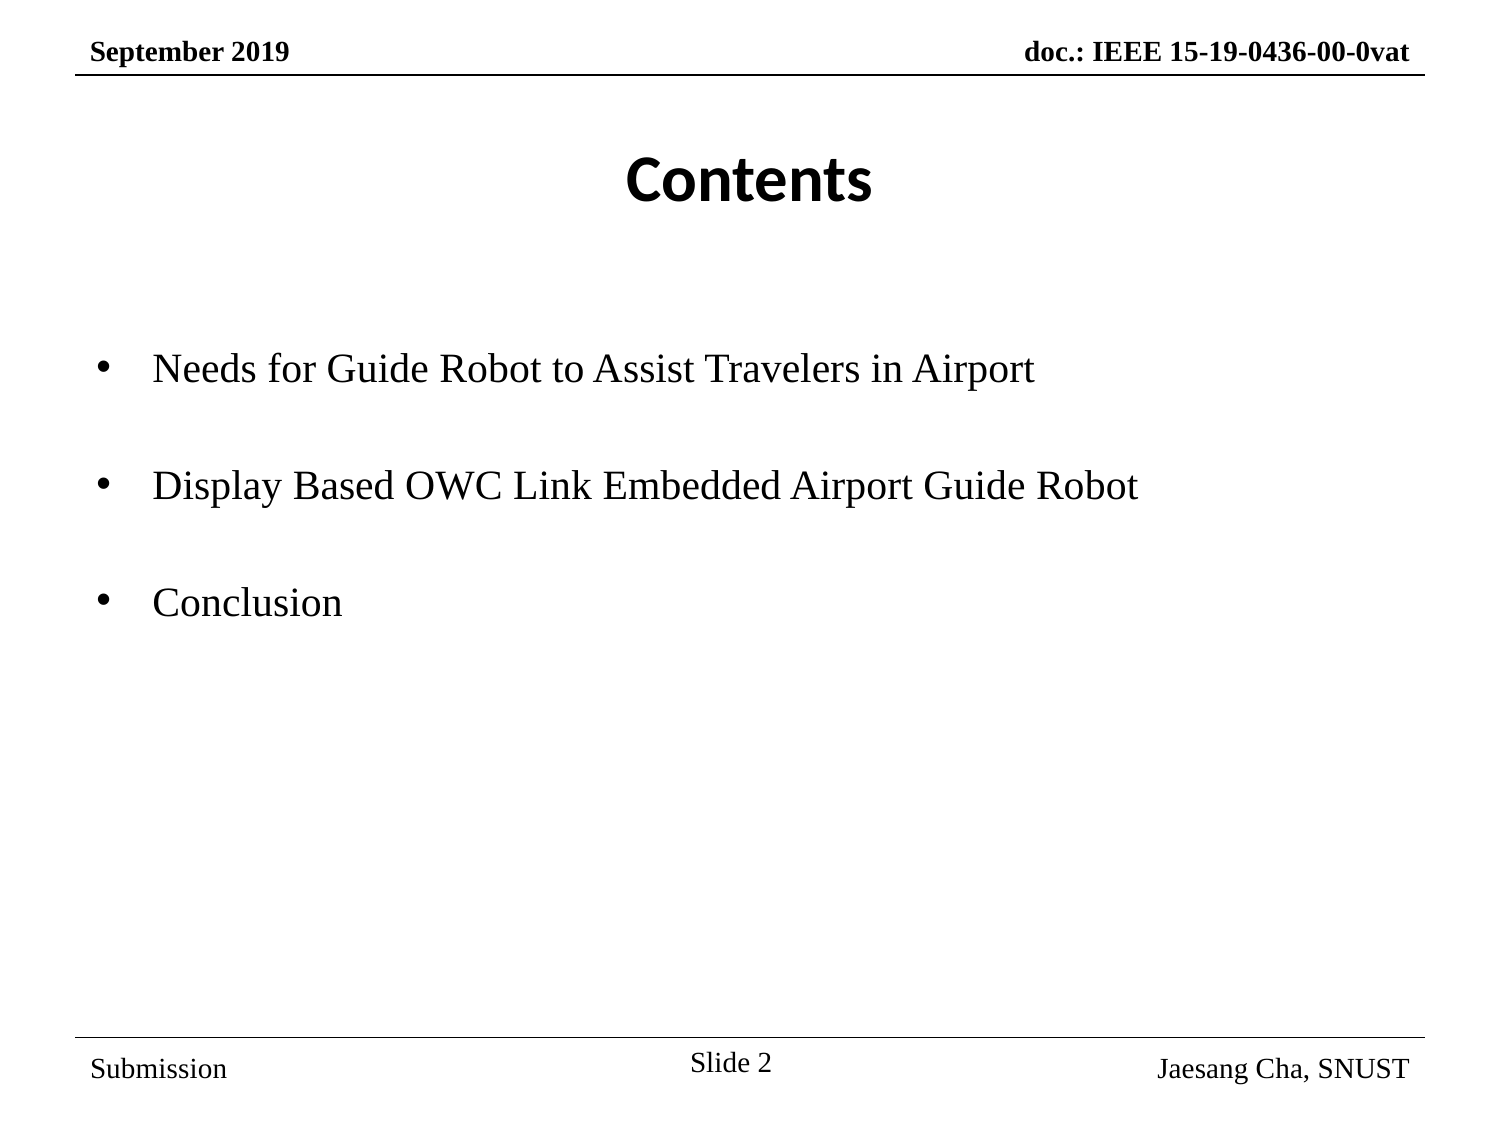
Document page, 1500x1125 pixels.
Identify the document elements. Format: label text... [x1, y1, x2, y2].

text_box Slide 2 [675, 1035, 788, 1086]
text_box Needs for Guide Robot to Assist Travelers in Airport Display Based OWC Link Embedded Airport Guide Robot Conclusion [81, 333, 1425, 725]
text_box Contents [74, 125, 1425, 225]
